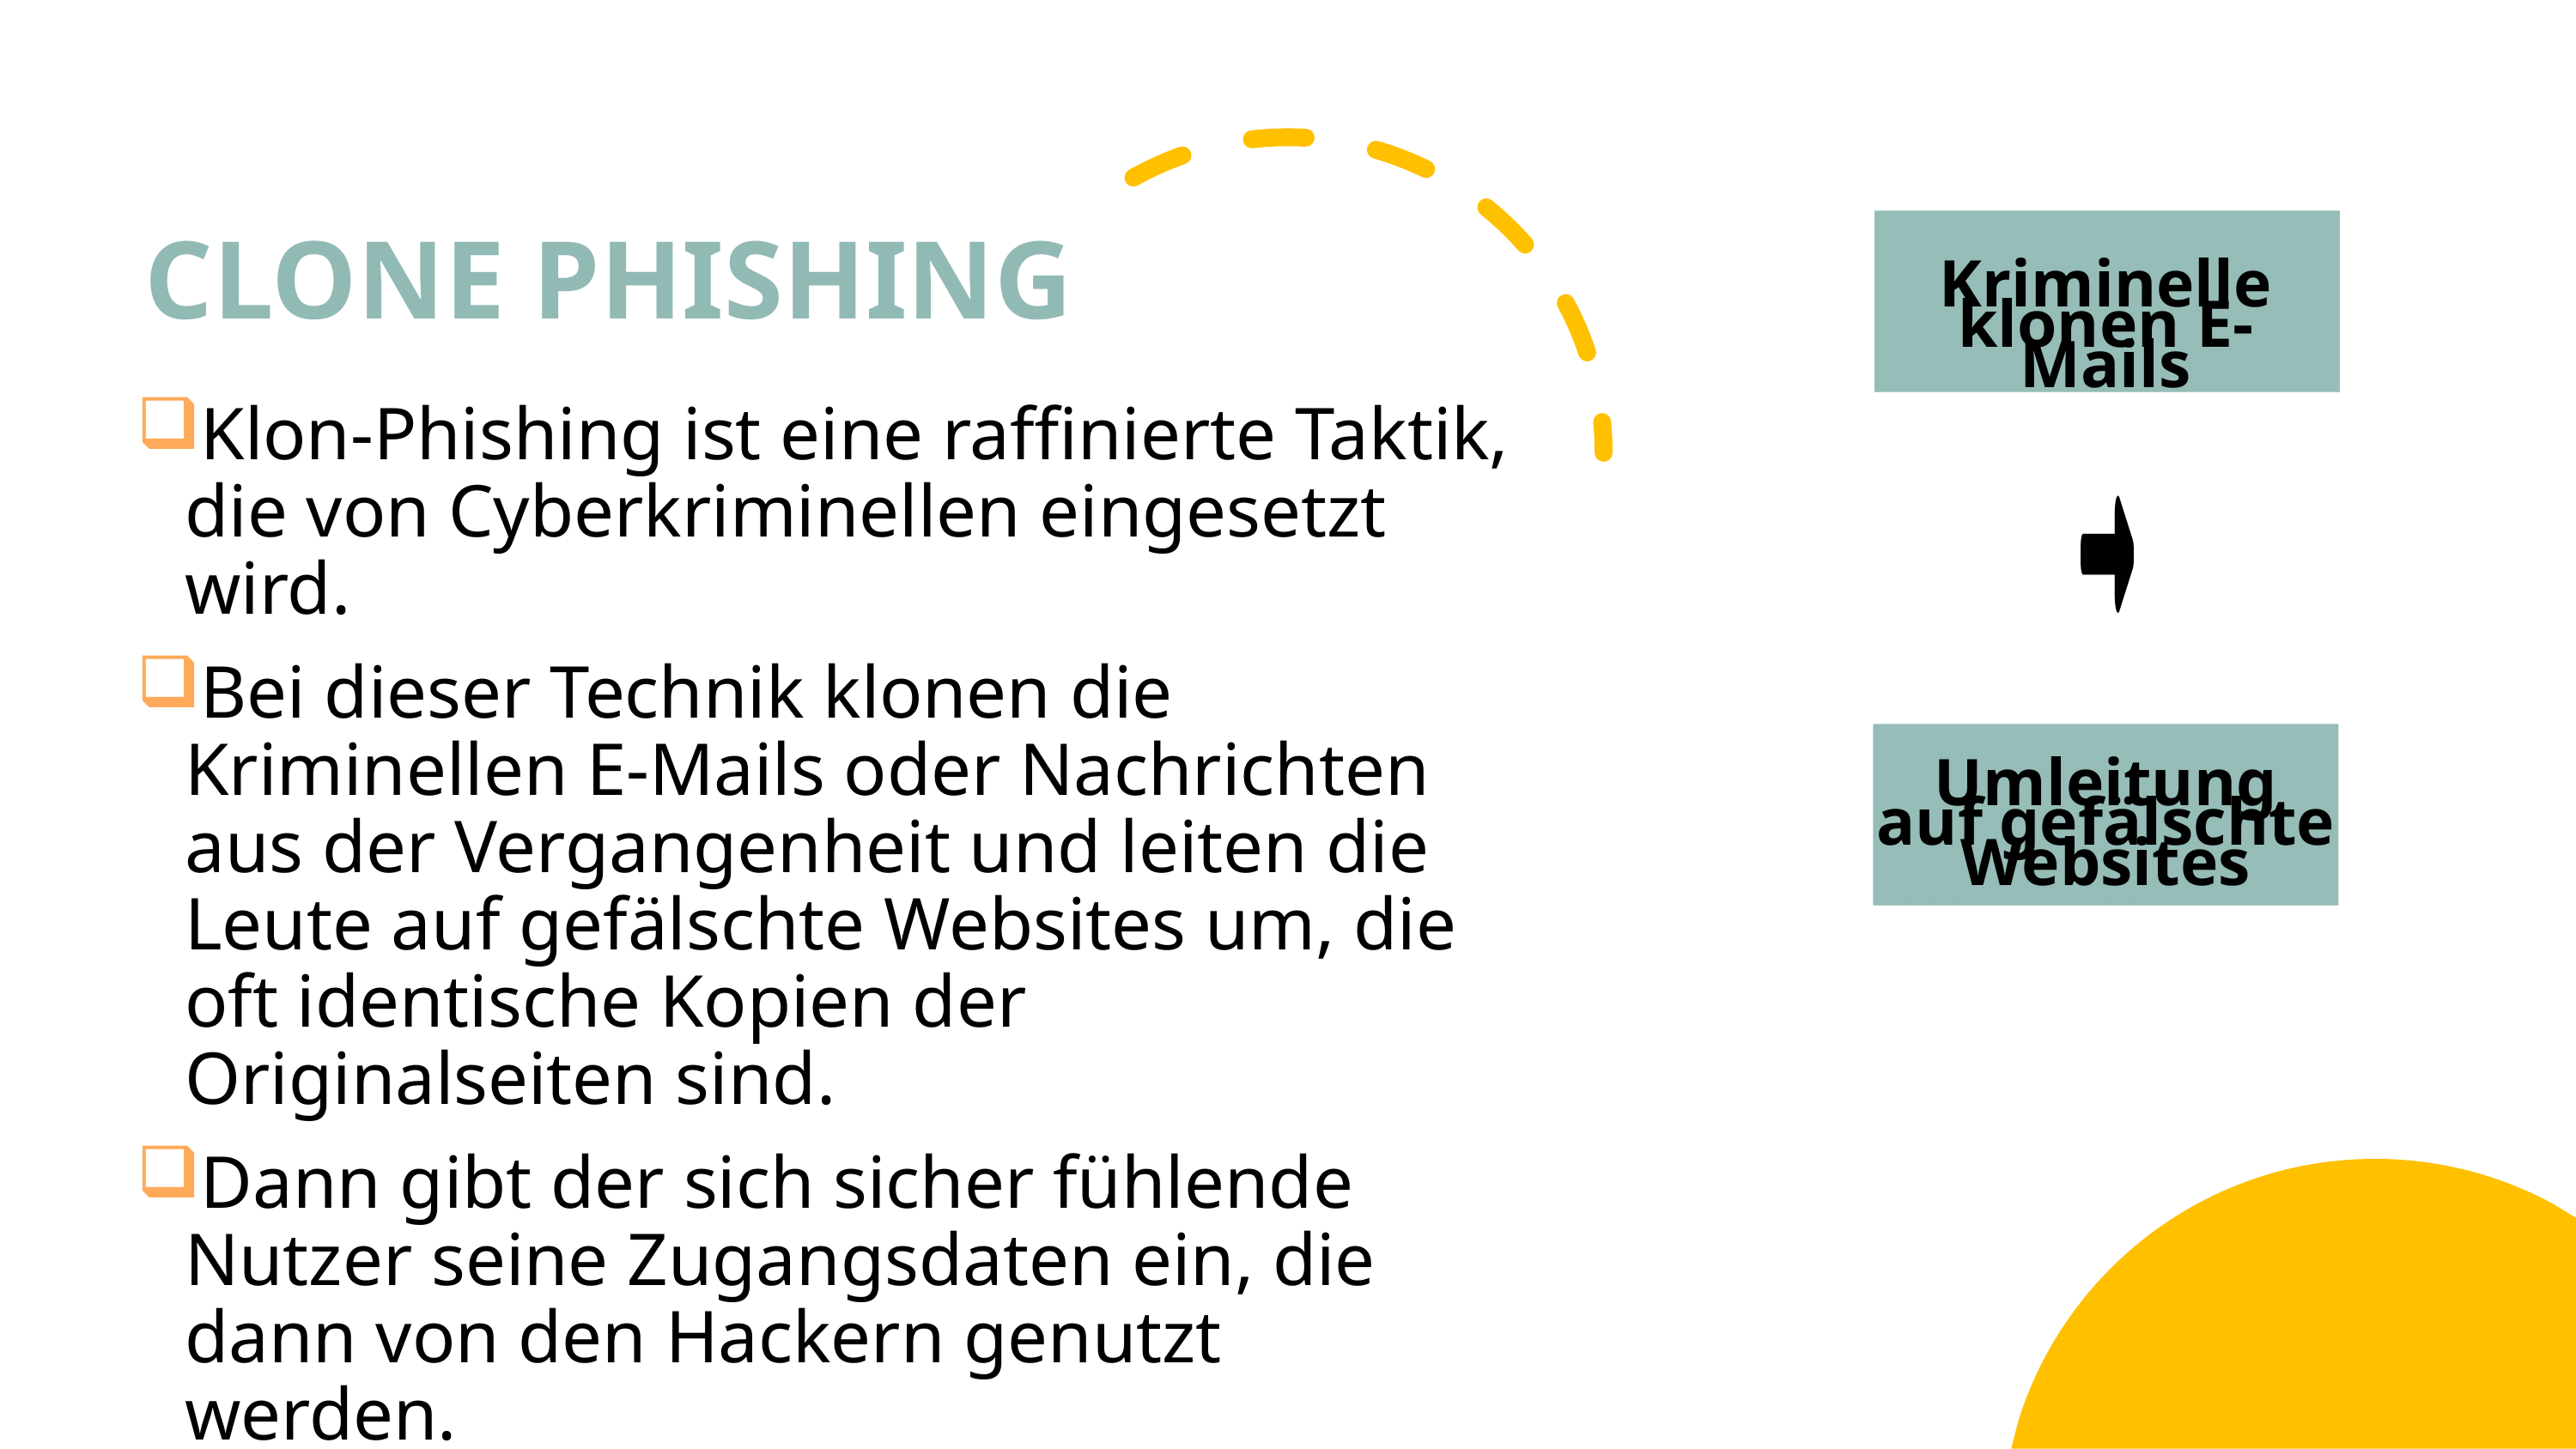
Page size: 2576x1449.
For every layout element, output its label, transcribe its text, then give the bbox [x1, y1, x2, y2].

text_box [1165, 136, 1605, 453]
title CLONE PHISHING [53, 143, 1165, 424]
text_box Kriminelle klonen E-Mails [1873, 280, 2339, 401]
text_box [2010, 1157, 2576, 1449]
list Klon-Phishing ist eine raffinierte Taktik, die von Cyberkriminellen eingesetzt wird. Bei dieser Technik klonen die Kriminellen E-Mails oder Nachrichten aus der Vergangenheit und leiten die Leute auf gefälschte Websites um, die oft identische Kopien der Originalseiten sind. Dann gibt der sich sicher fühlende Nutzer seine Zugangsdaten ein, die dann von den Hackern genutzt werden. [124, 391, 1524, 1356]
text_box [1874, 210, 2340, 392]
text_box Umleitung auf gefälschte Websites [1873, 778, 2339, 899]
text_box [1873, 724, 2339, 778]
text_box [0, 0, 2576, 1449]
text_box [2081, 491, 2135, 617]
text_box [1873, 899, 2339, 906]
